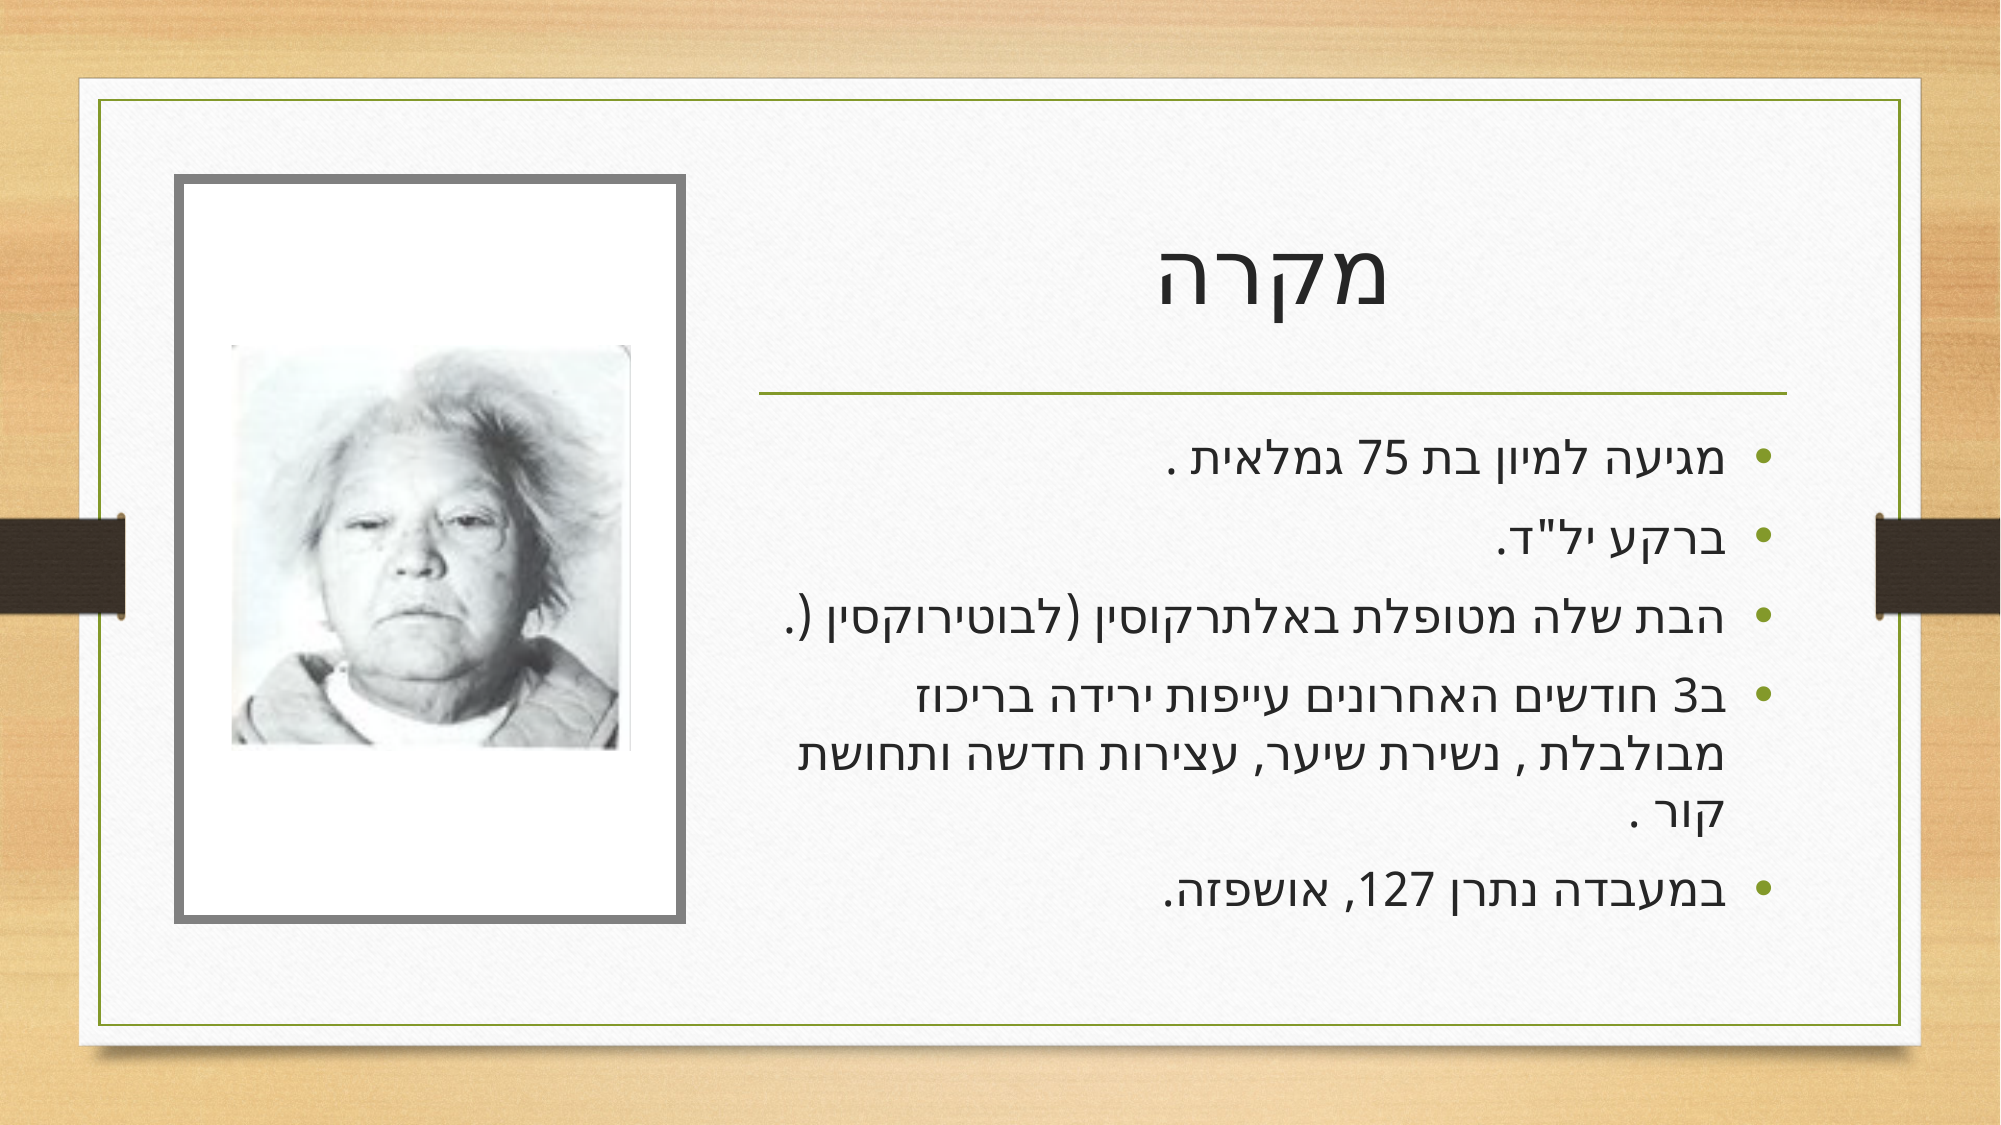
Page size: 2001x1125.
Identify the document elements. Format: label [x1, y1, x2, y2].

picture [231, 345, 632, 751]
text_box [0, 0, 2000, 1125]
